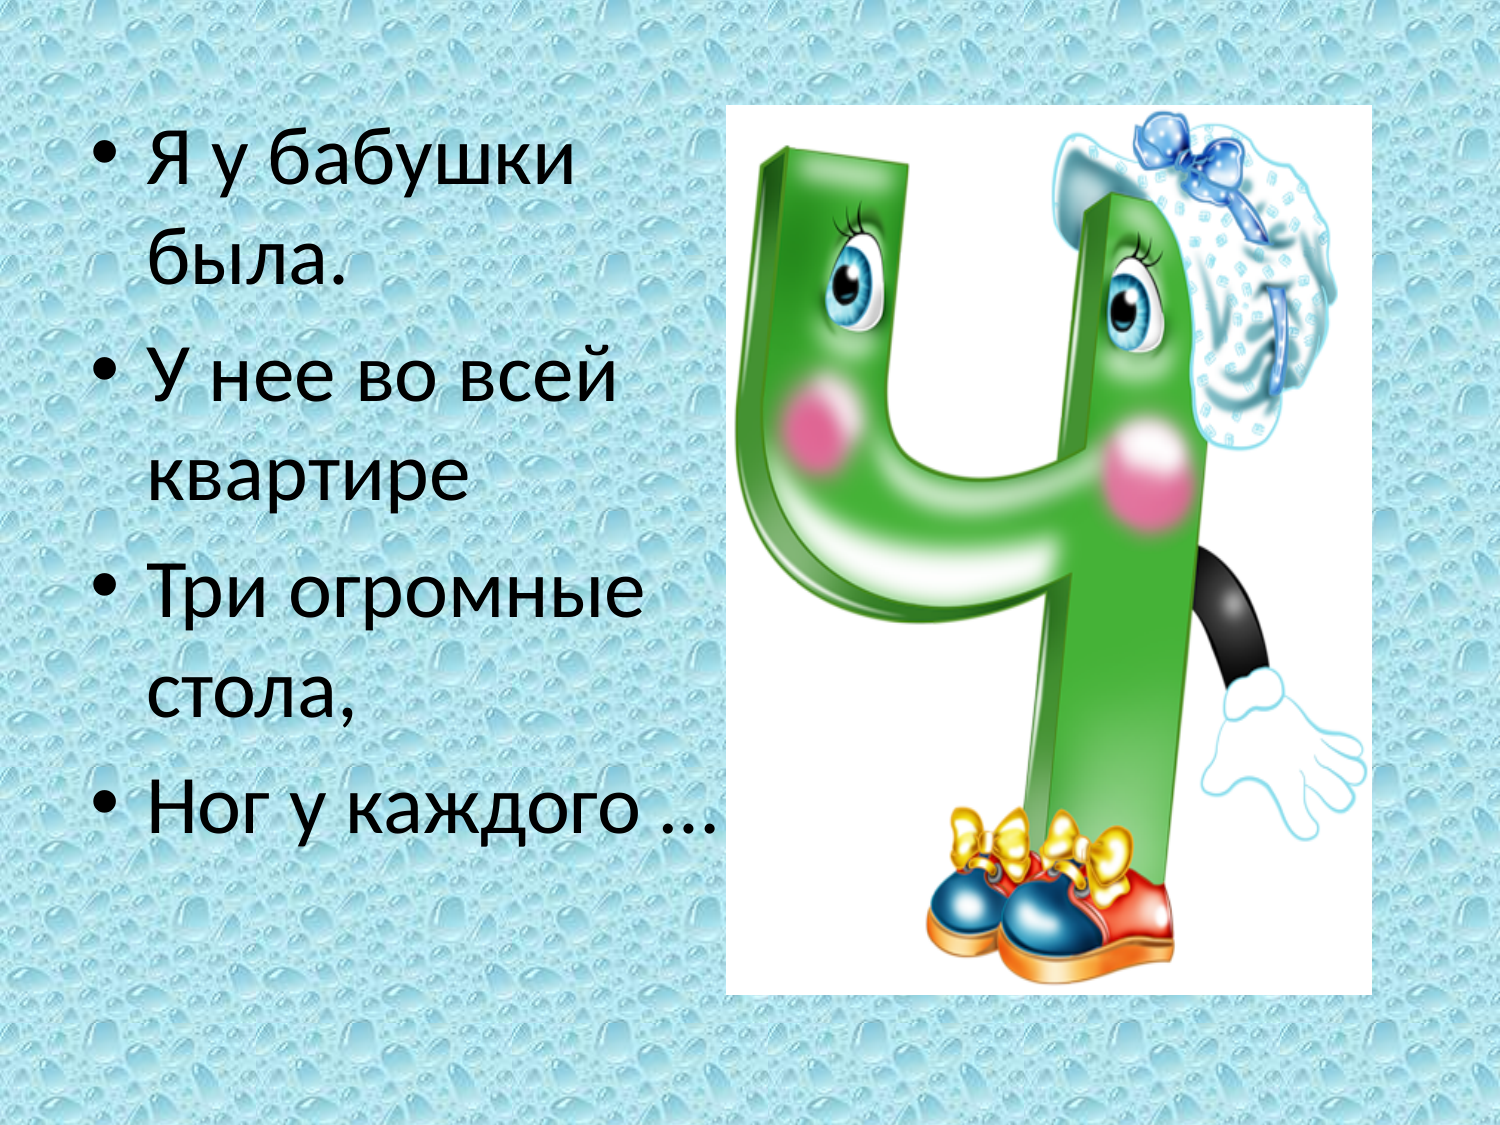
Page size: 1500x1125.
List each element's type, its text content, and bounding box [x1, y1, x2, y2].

picture [0, 0, 1500, 1125]
list Я у бабушки была. У нее во всей квартире Три огромные стола, Ног у каждого … [75, 93, 774, 1005]
